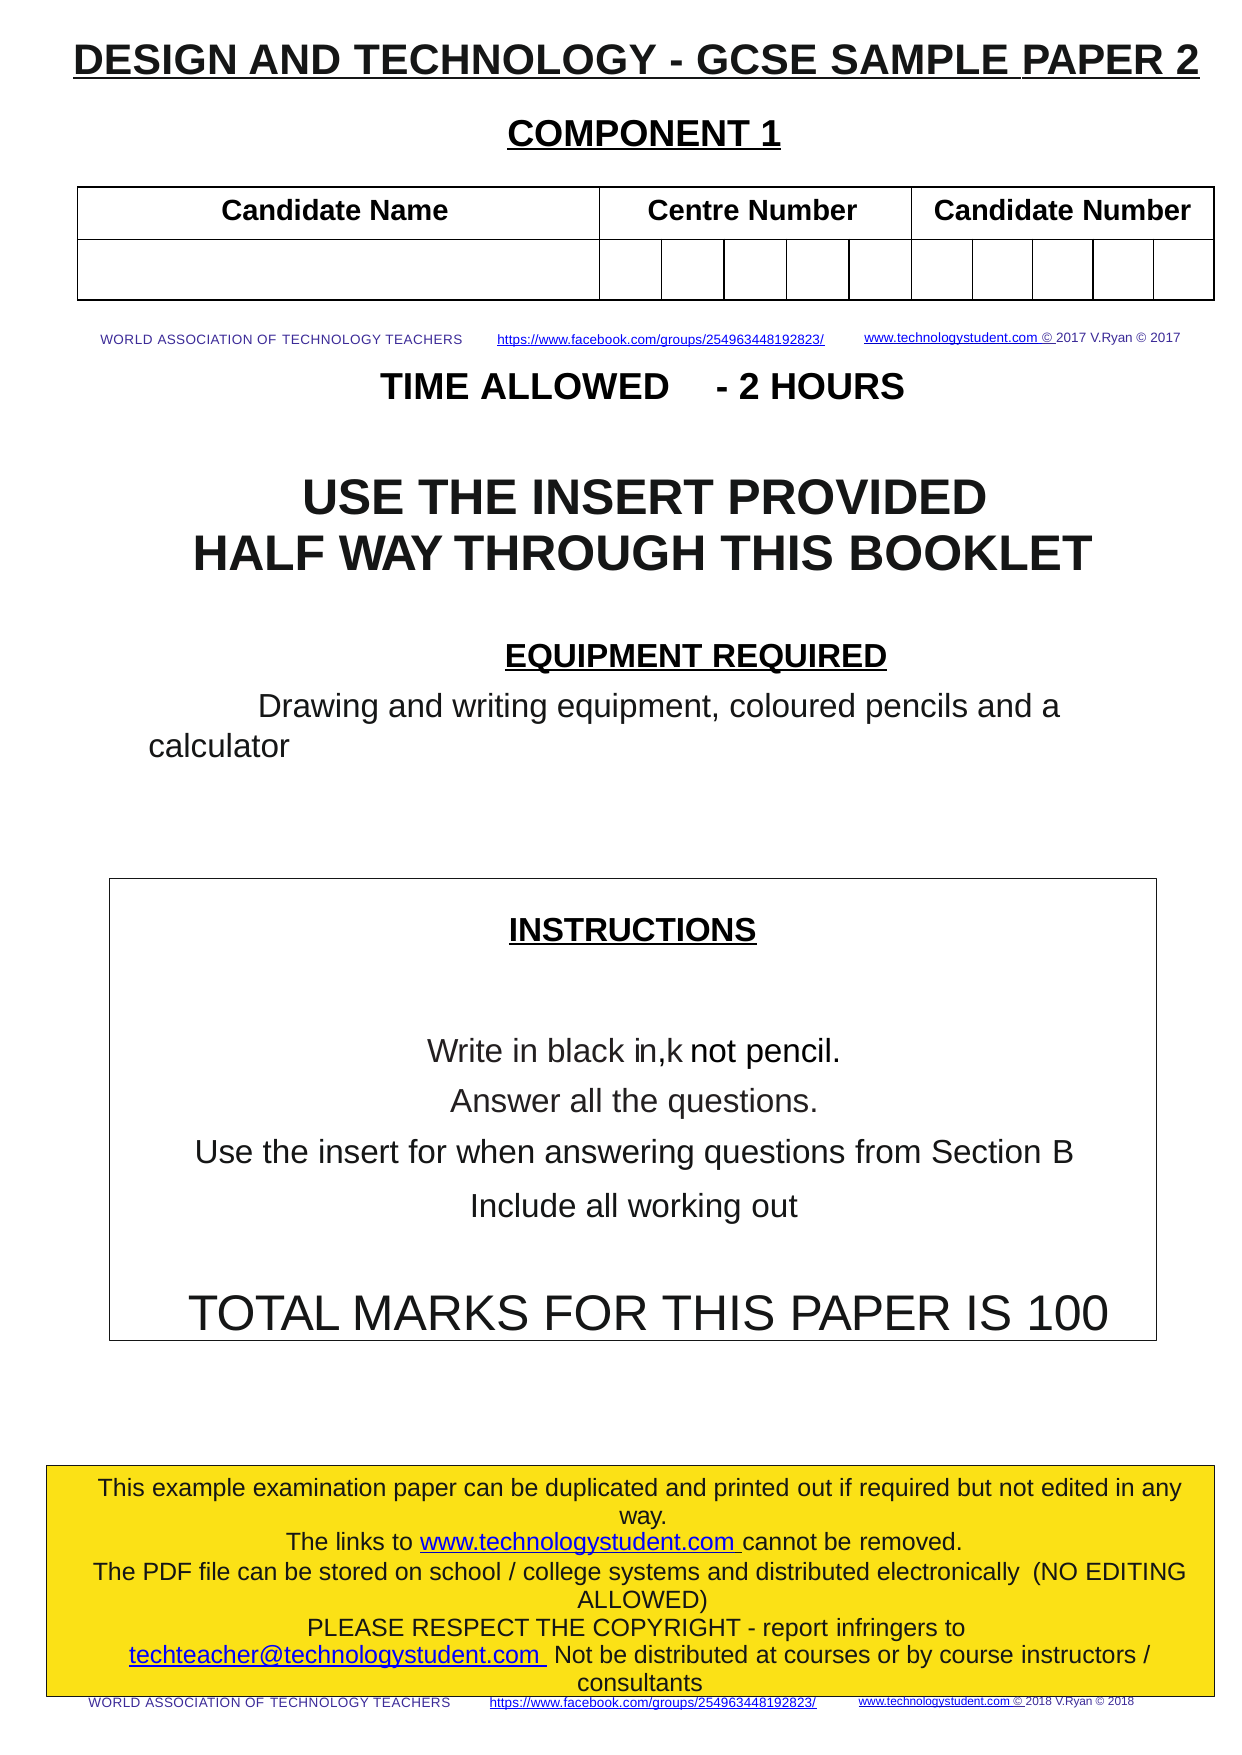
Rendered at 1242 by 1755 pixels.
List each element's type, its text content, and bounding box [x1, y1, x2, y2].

table_cell [600, 240, 661, 299]
text_box WORLD ASSOCIATION OF TECHNOLOGY TEACHERS https://www.facebook.com/groups/254963448192823/ www.technologystudent.com © 2018 V.Ryan © 2018 [82, 1684, 1194, 1712]
text_box TIME ALLOWED - 2 HOURS USE THE INSERT PROVIDED HALF WAY THROUGH THIS BOOKLET EQUIPMENT REQUIRED Drawing and writing equipment, coloured pencils and a calculator [146, 360, 1112, 764]
table_cell [78, 240, 599, 299]
table_cell [912, 240, 972, 299]
table_cell [1154, 240, 1213, 299]
table_cell [787, 240, 848, 299]
text_box This example examination paper can be duplicated and printed out if required but not edited in any way. The links to www.technologystudent.com cannot be removed. The PDF ﬁle can be stored on school / college systems and distributed electronically (NO EDITING ALLOWED) PLEASE RESPECT THE COPYRIGHT - report infringers to techteacher@technologystudent.com Not be distributed at courses or by course instructors / consultants [46, 1465, 1215, 1697]
table_header Candidate Name [78, 188, 599, 239]
text_box www.technologystudent.com © 2017 V.Ryan © 2017 [862, 326, 1200, 345]
table_header Candidate Number [912, 188, 1213, 239]
text_box WORLD ASSOCIATION OF TECHNOLOGY TEACHERS https://www.facebook.com/groups/254963448192823/ [98, 328, 830, 348]
table_cell [662, 240, 723, 299]
text_box INSTRUCTIONS Write in black in,k not pencil. Answer all the questions. Use the insert for when answering questions from Section B Include all working out TOTAL MARKS FOR THIS PAPER IS 100 [109, 878, 1157, 1341]
table_cell [1033, 240, 1092, 299]
text_box DESIGN AND TECHNOLOGY - GCSE SAMPLE PAPER 2 COMPONENT 1 [68, 0, 1204, 154]
table_cell [973, 240, 1032, 299]
table_cell [850, 240, 911, 299]
table_cell [1094, 240, 1153, 299]
table_cell [725, 240, 786, 299]
table_header Centre Number [600, 188, 911, 239]
